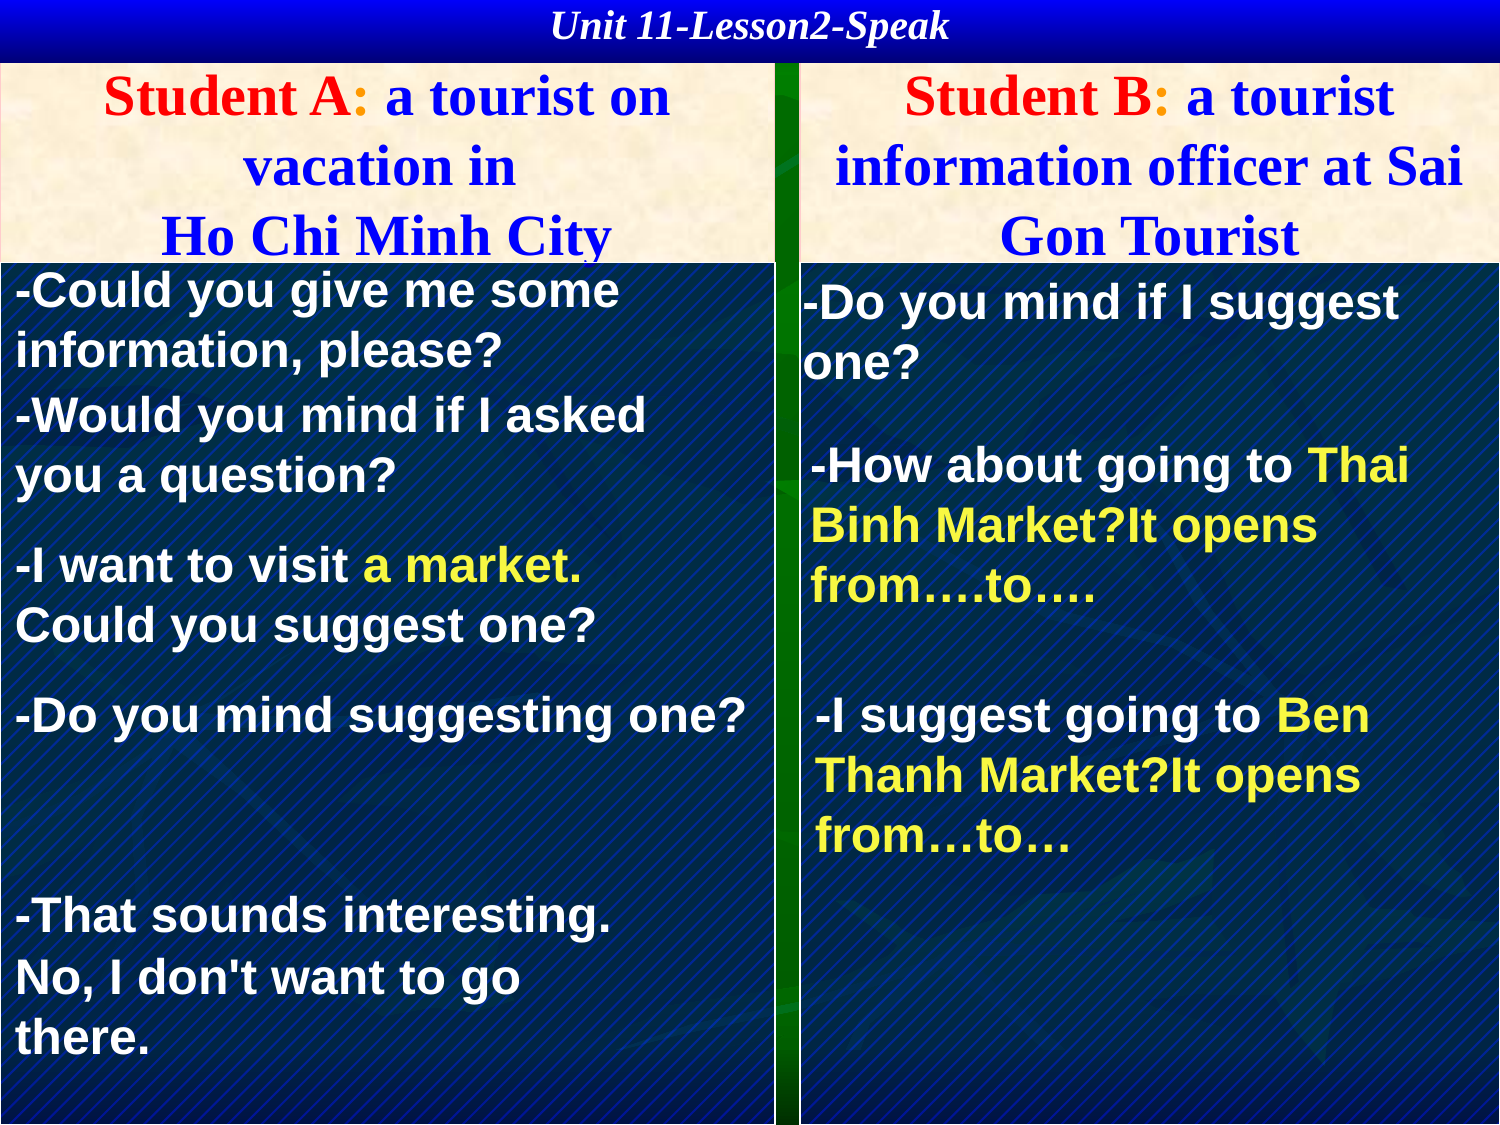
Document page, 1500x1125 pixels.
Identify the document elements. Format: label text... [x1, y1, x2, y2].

text_box -I suggest going to Ben Thanh Market?It opens from…to… [799, 674, 1500, 870]
text_box Student B: a tourist information officer at Sai Gon Tourist [800, 63, 1500, 262]
text_box -Do you mind if I suggest one? [787, 262, 1500, 398]
text_box [0, 262, 775, 1125]
text_box No, I don't want to go there. [0, 937, 686, 1073]
text_box -Could you give me some information, please? [0, 249, 763, 385]
text_box -Would you mind if I asked you a question? [0, 374, 738, 510]
text_box [800, 398, 1500, 424]
title Student A: a tourist on vacation in Ho Chi Minh City [0, 63, 775, 262]
text_box -Do you mind suggesting one? [0, 674, 763, 750]
text_box -How about going to Thai Binh Market?It opens from….to…. [795, 424, 1500, 620]
text_box -That sounds interesting. [0, 874, 627, 937]
text_box -I want to visit a market. Could you suggest one? [0, 524, 738, 660]
text_box [800, 870, 1500, 1125]
text_box Unit 11-Lesson2-Speak [0, 0, 1500, 63]
text_box [800, 620, 1500, 674]
